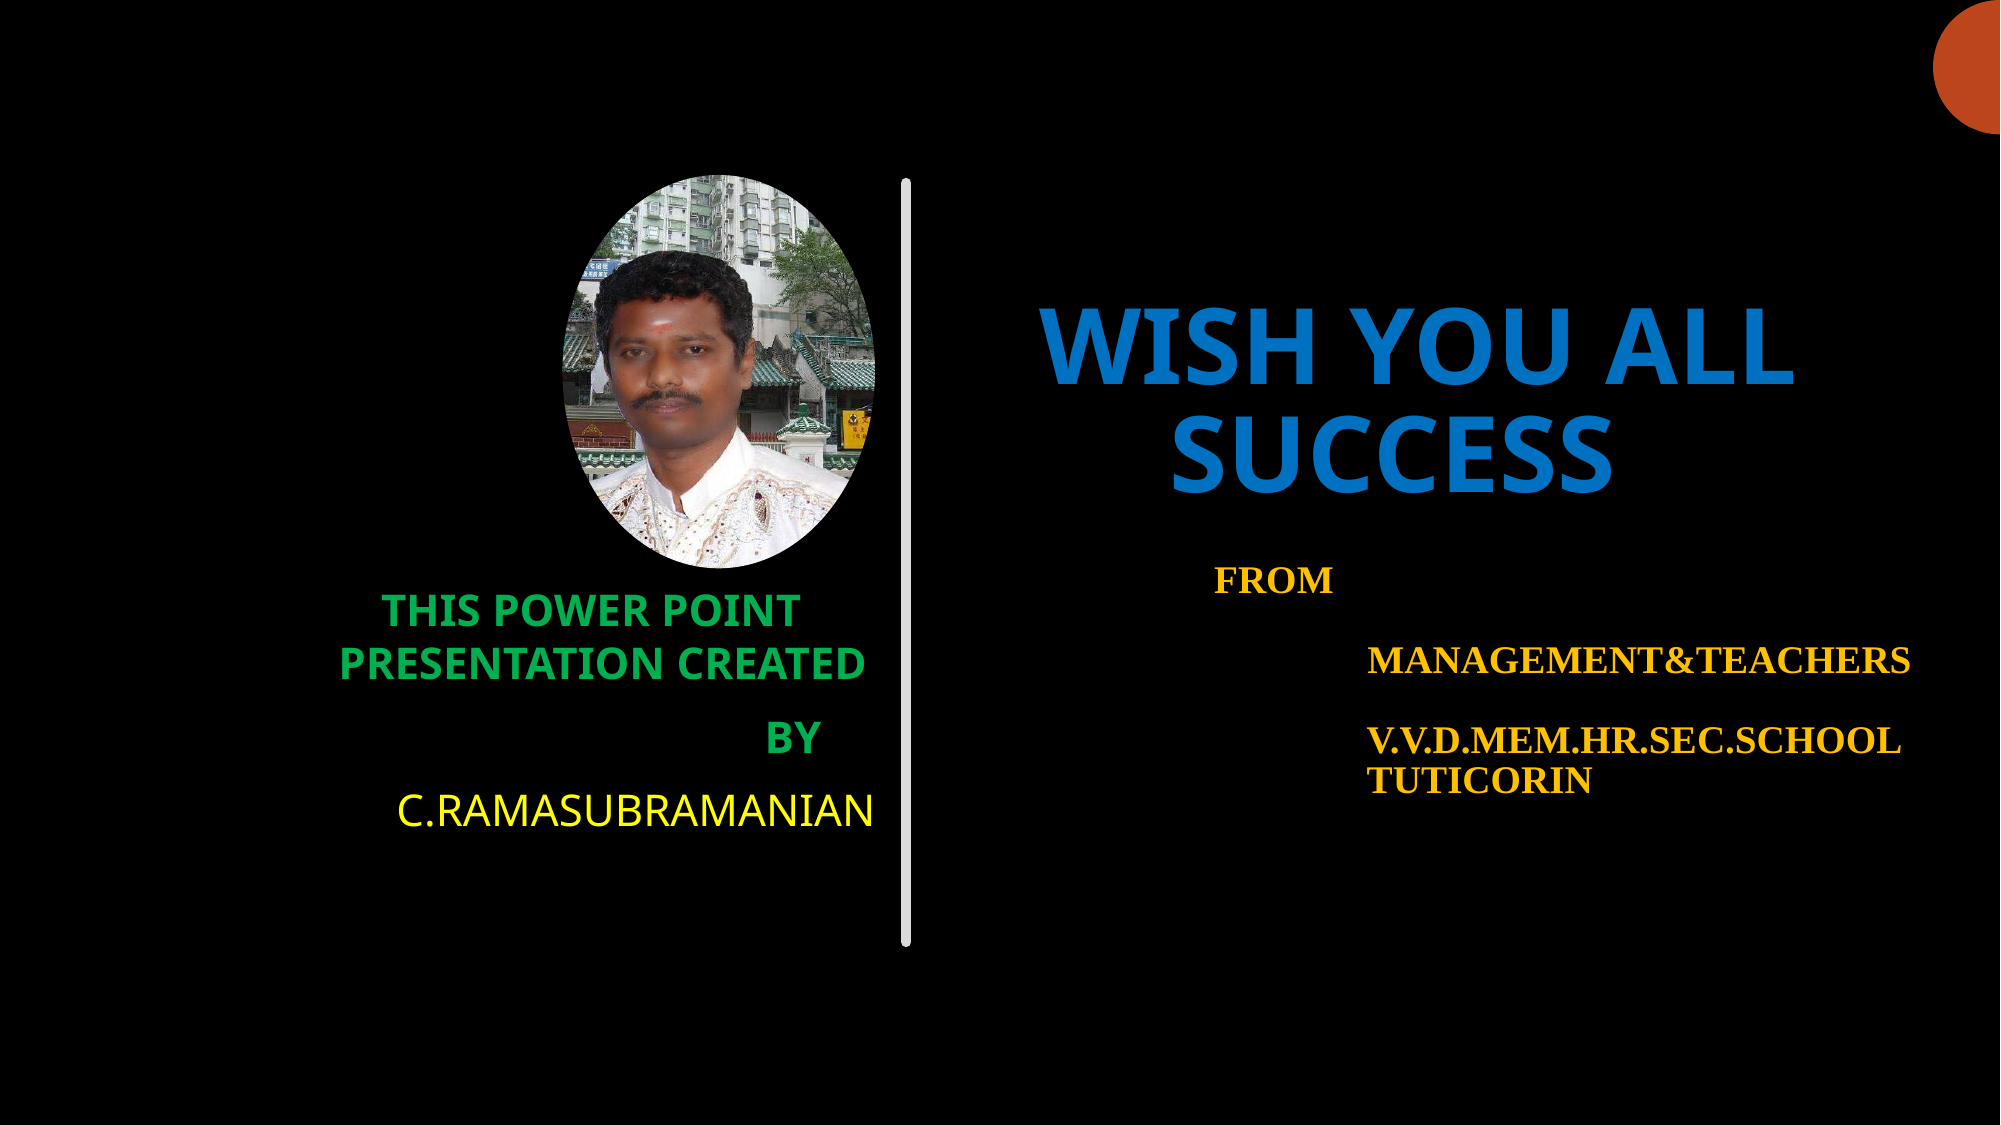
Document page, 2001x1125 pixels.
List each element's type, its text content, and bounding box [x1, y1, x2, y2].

picture [562, 174, 876, 569]
title WISH YOU ALL SUCCESS FROM MANAGEMENT&TEACHERS V.V.D.MEM.HR.SEC.SCHOOL TUTICORIN [962, 287, 1955, 813]
subtitle THIS POWER POINT PRESENTATION CREATED BY C.RAMASUBRAMANIAN [191, 697, 951, 914]
